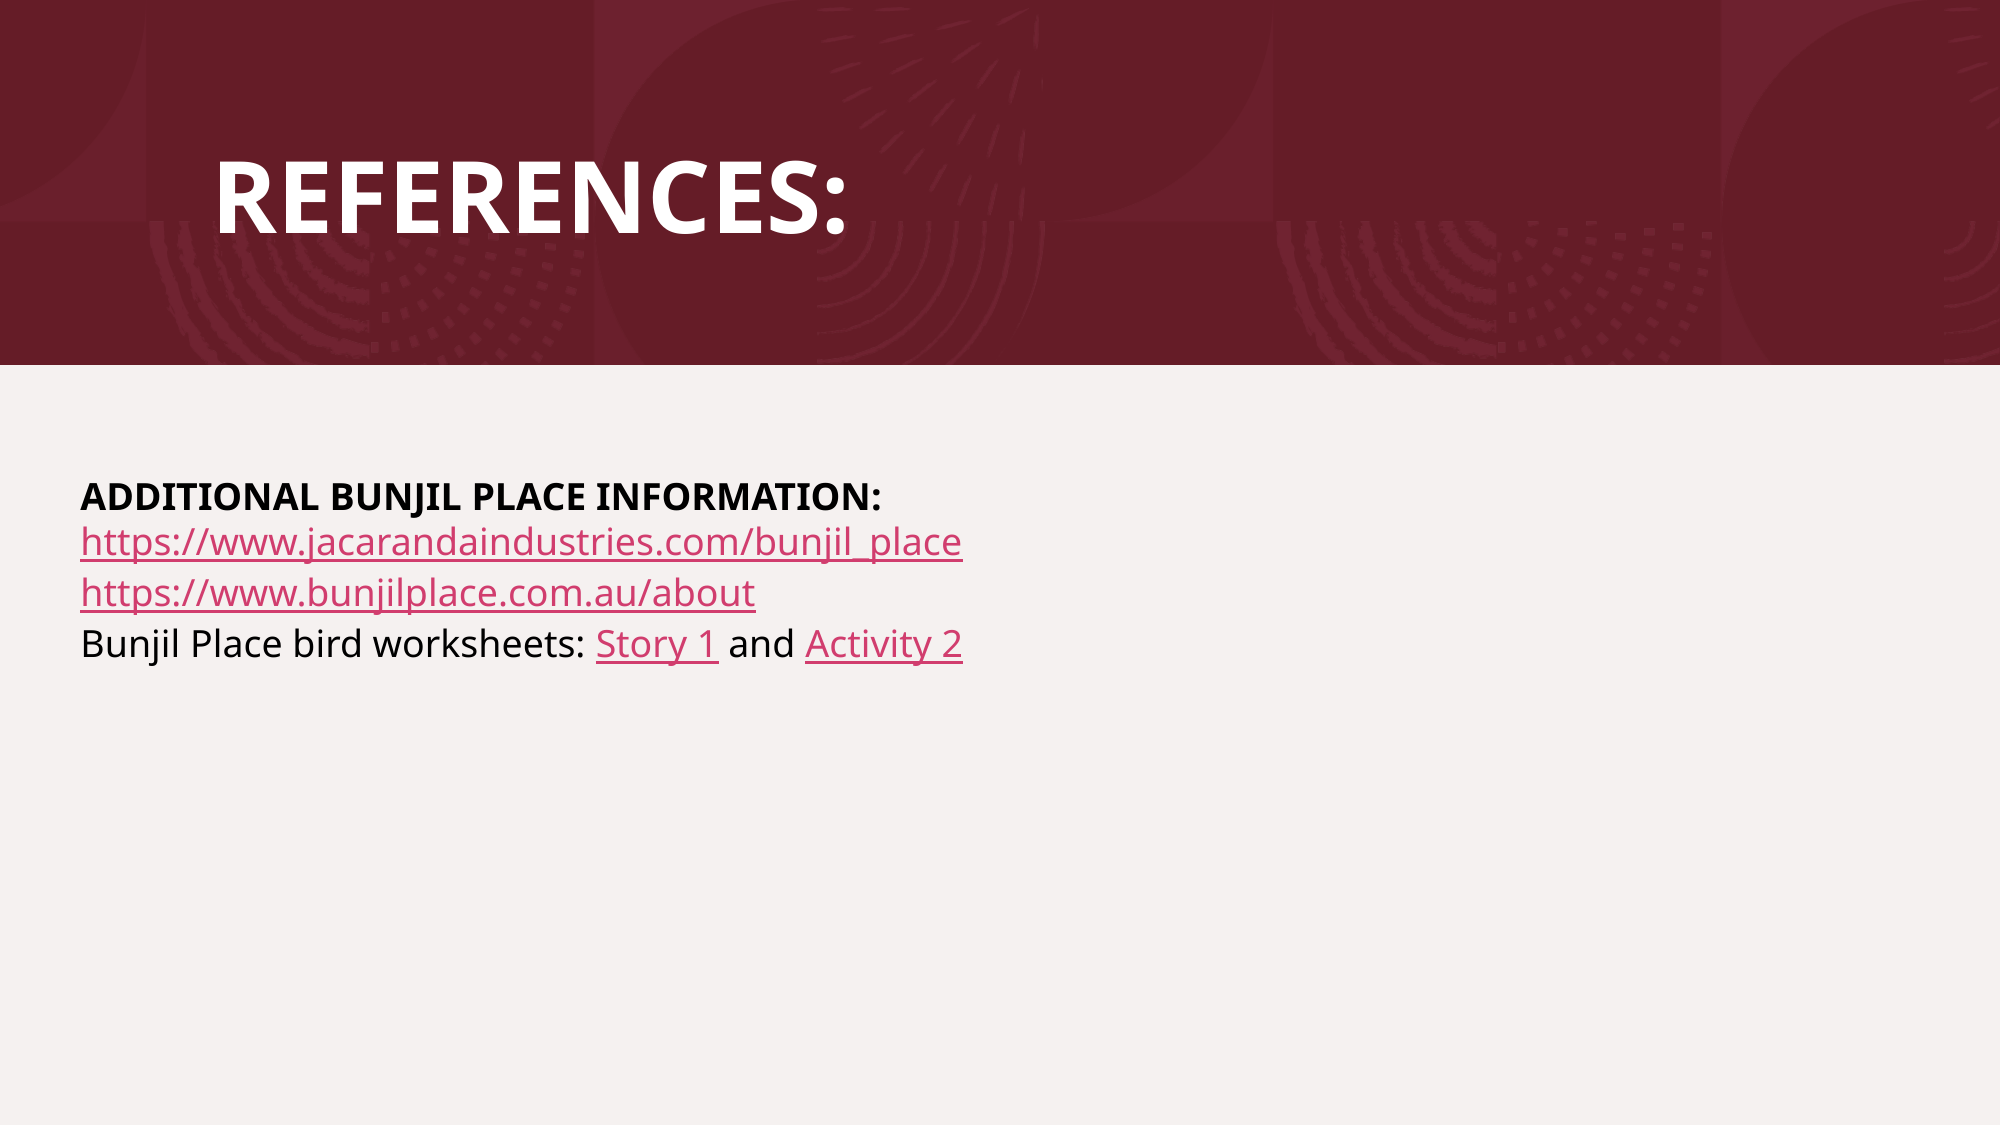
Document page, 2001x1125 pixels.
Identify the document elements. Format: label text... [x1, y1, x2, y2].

text_box ADDITIONAL BUNJIL PLACE INFORMATION: https://www.jacarandaindustries.com/bunjil_place https://www.bunjilplace.com.au/about Bunjil Place bird worksheets: Story 1 and Activity 2 [65, 465, 1521, 769]
title REFERENCES: [196, 62, 1838, 325]
